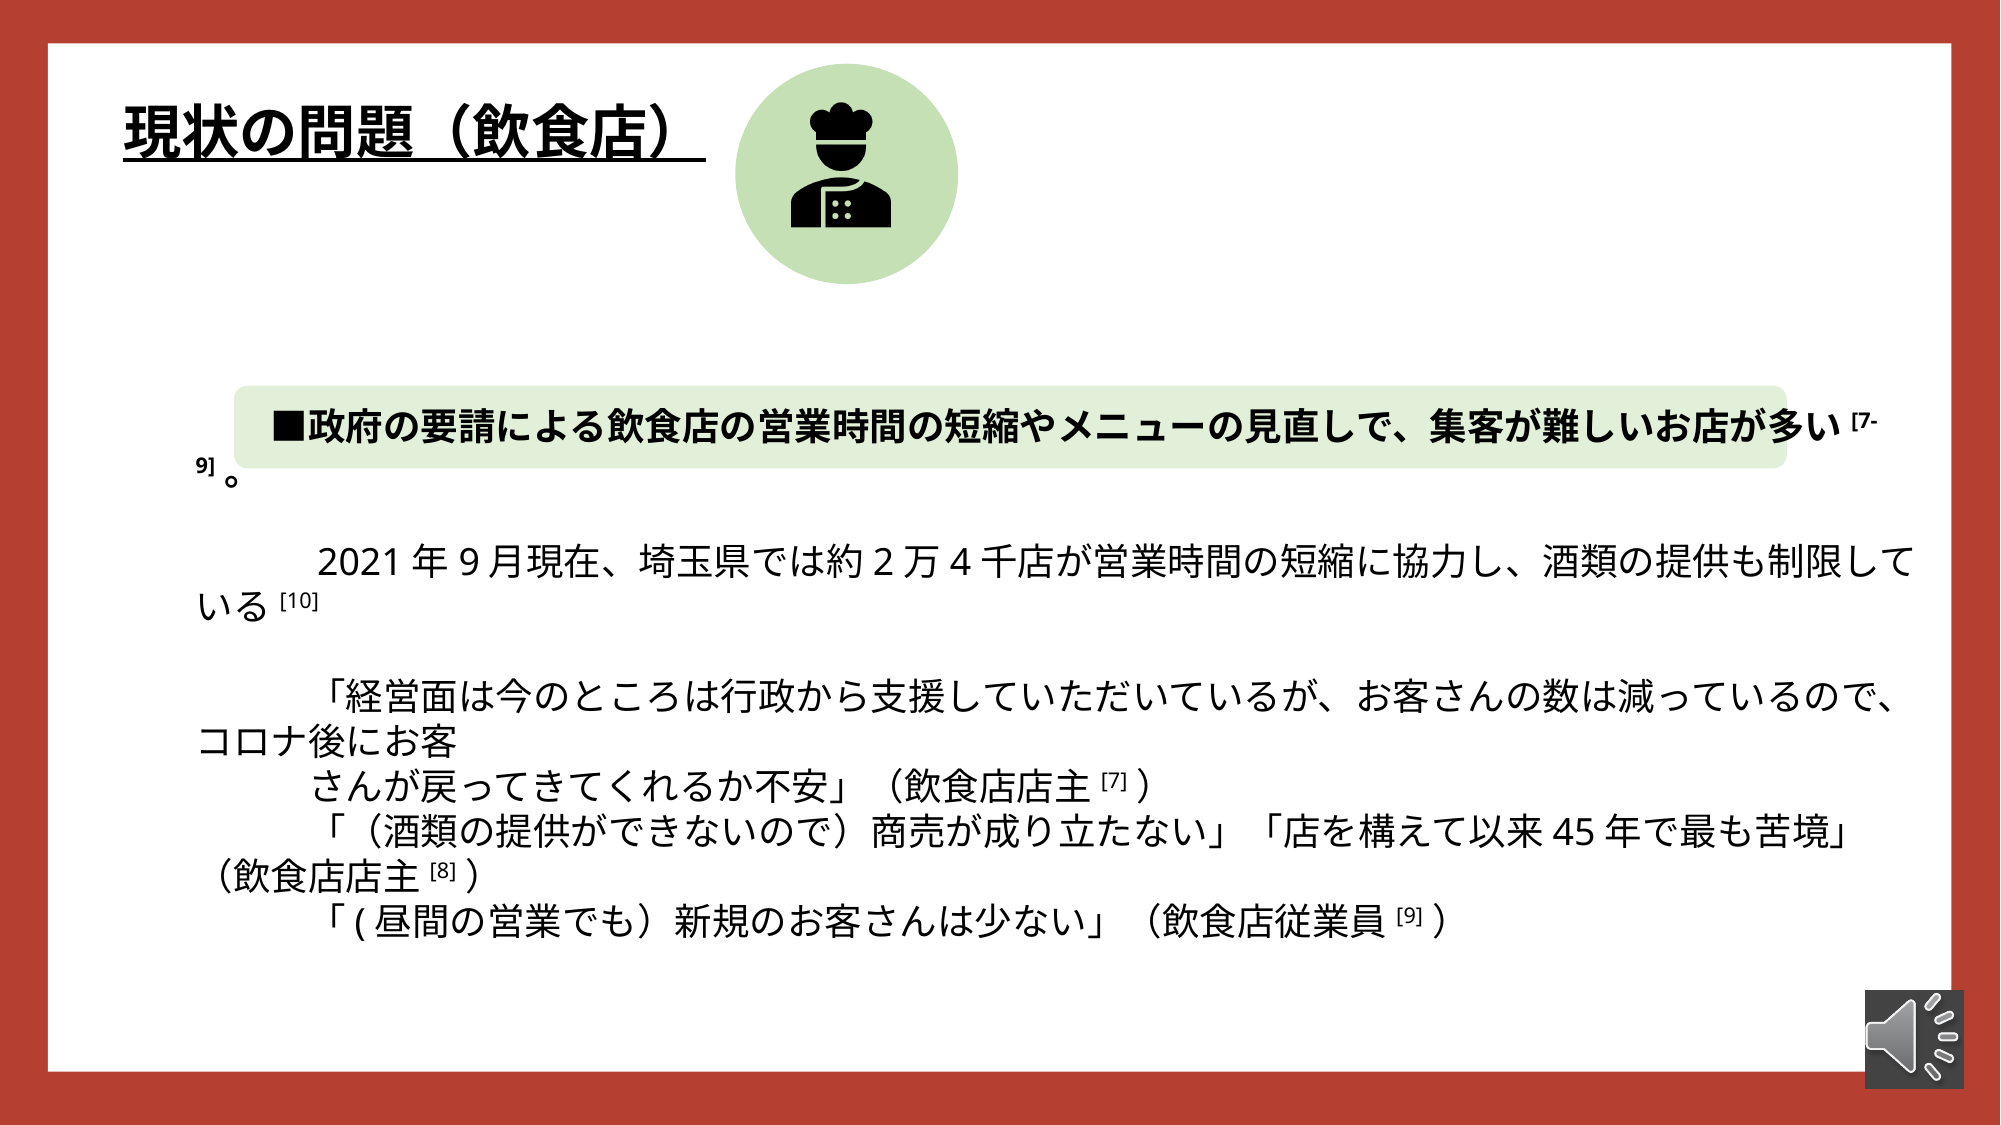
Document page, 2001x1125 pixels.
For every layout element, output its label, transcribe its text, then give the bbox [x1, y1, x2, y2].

picture [1864, 989, 1965, 1090]
text_box [734, 62, 960, 286]
text_box [47, 42, 1952, 1073]
picture [766, 99, 916, 249]
text_box [233, 384, 1788, 395]
text_box 現状の問題（飲食店） [108, 88, 738, 218]
text_box ■政府の要請による飲食店の営業時間の短縮やメニューの見直しで、集客が難しいお店が多い[7-9]。 2021年9月現在、埼玉県では約2万4千店が営業時間の短縮に協力し、酒類の提供も制限している[10] 「経営面は今のところは行政から支援していただいているが、お客さんの数は減っているので、コロナ後にお客 さんが戻ってきてくれるか不安」（飲食店店主[7]） 「（酒類の提供ができないので）商売が成り立たない」「店を構えて以来45年で最も苦境」（飲食店店主[8]） 「(昼間の営業でも）新規のお客さんは少ない」（飲食店従業員[9]） [180, 395, 1952, 1003]
